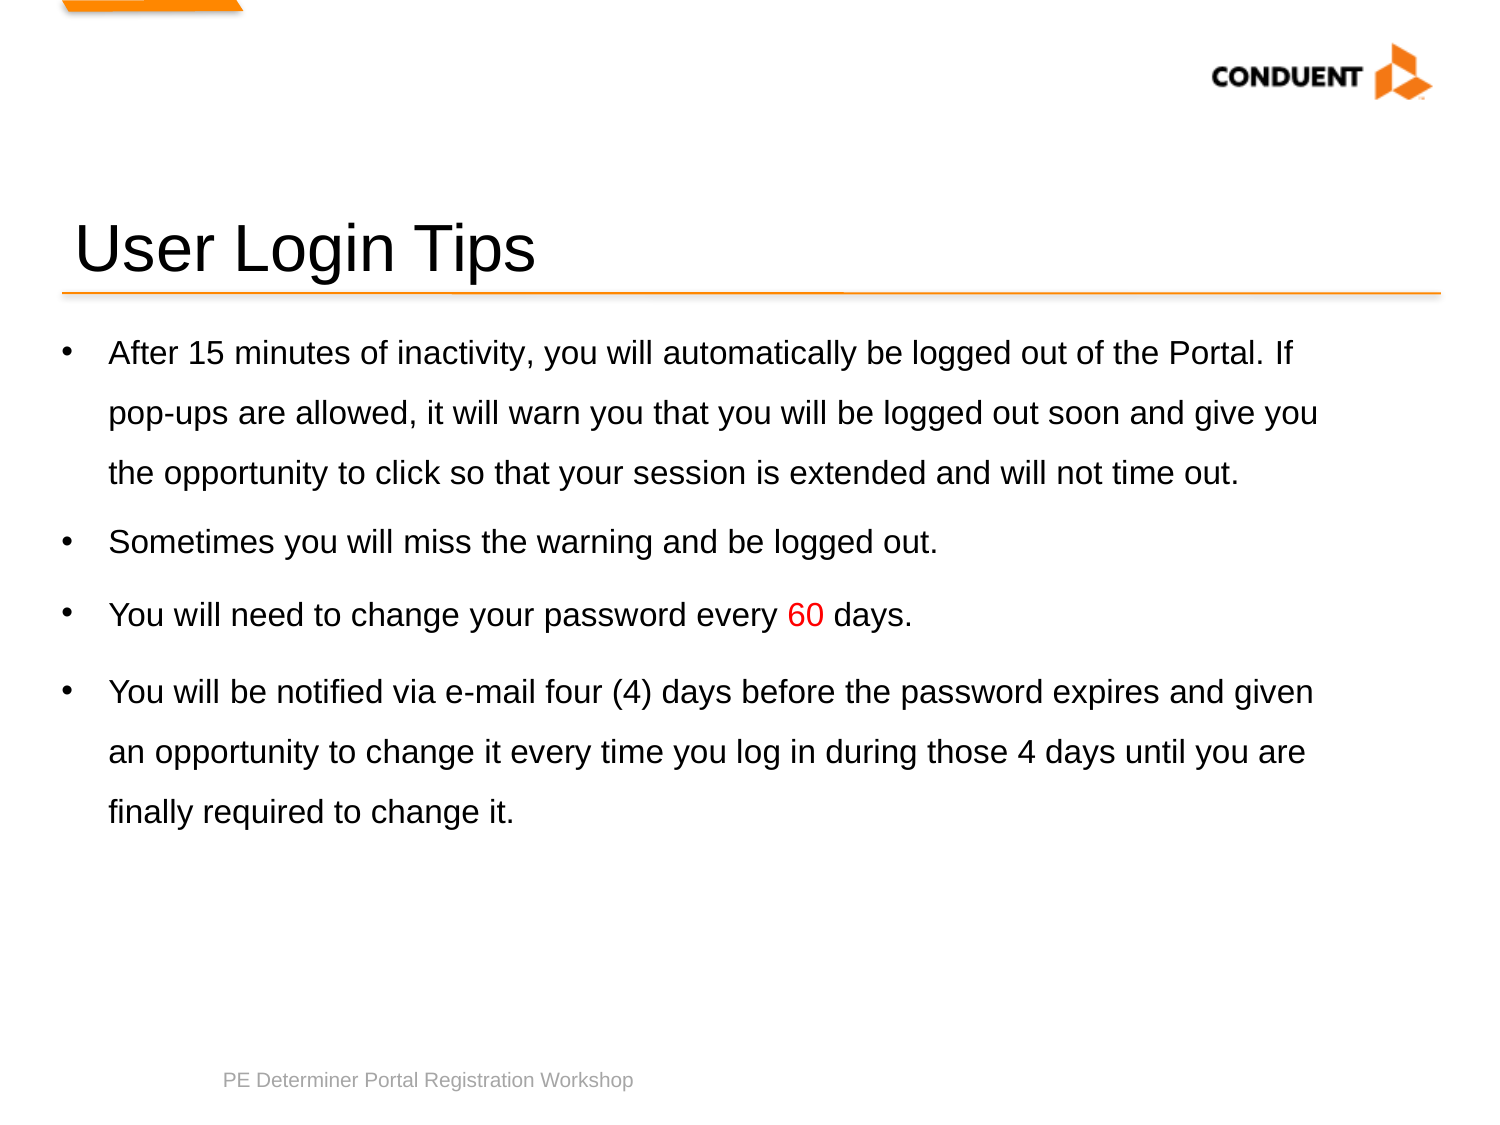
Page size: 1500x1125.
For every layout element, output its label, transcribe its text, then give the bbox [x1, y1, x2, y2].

text_box PE Determiner Portal Registration Workshop [212, 1061, 983, 1121]
text_box After 15 minutes of inactivity, you will automatically be logged out of the Portal. If pop-ups are allowed, it will warn you that you will be logged out soon and give you the opportunity to click so that your session is extended and will not time out. Sometimes you will miss the warning and be logged out. You will need to change your password every 60 days. You will be notified via e-mail four (4) days before the password expires and given an opportunity to change it every time you log in during those 4 days until you are finally required to change it. [48, 306, 1350, 996]
picture [1077, 0, 1500, 152]
title User Login Tips [64, 200, 1188, 306]
